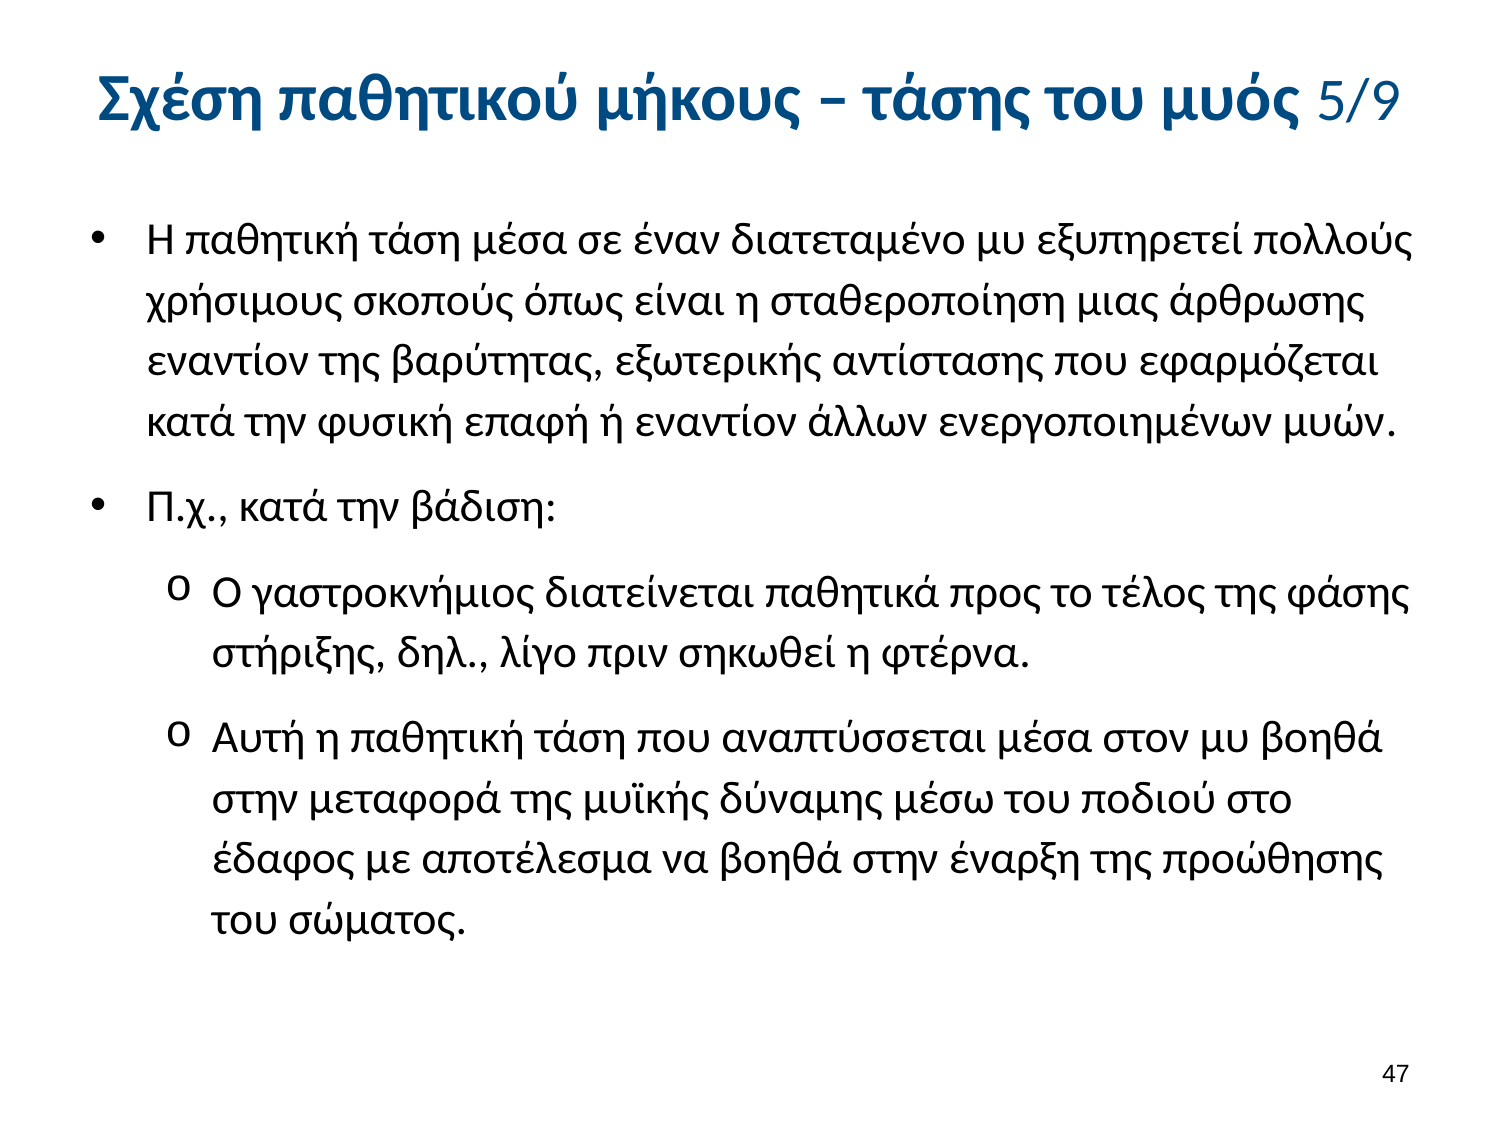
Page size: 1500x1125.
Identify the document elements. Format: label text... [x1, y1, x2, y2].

list Η παθητική τάση μέσα σε έναν διατεταμένο μυ εξυπηρετεί πολλούς χρήσιμους σκοπούς όπως είναι η σταθεροποίηση μιας άρθρωσης εναντίον της βαρύτητας, εξωτερικής αντίστασης που εφαρμόζεται κατά την φυσική επαφή ή εναντίον άλλων ενεργοποιημένων μυών. Π.χ., κατά την βάδιση: Ο γαστροκνήμιος διατείνεται παθητικά προς το τέλος της φάσης στήριξης, δηλ., λίγο πριν σηκωθεί η φτέρνα. Αυτή η παθητική τάση που αναπτύσσεται μέσα στον μυ βοηθά στην μεταφορά της μυϊκής δύναμης μέσω του ποδιού στο έδαφος με αποτέλεσμα να βοηθά στην έναρξη της προώθησης του σώματος. [75, 196, 1436, 1071]
title Σχέση παθητικού μήκους – τάσης του μυός 5/9 [0, 19, 1500, 169]
slide_number 46 [1074, 1042, 1425, 1103]
